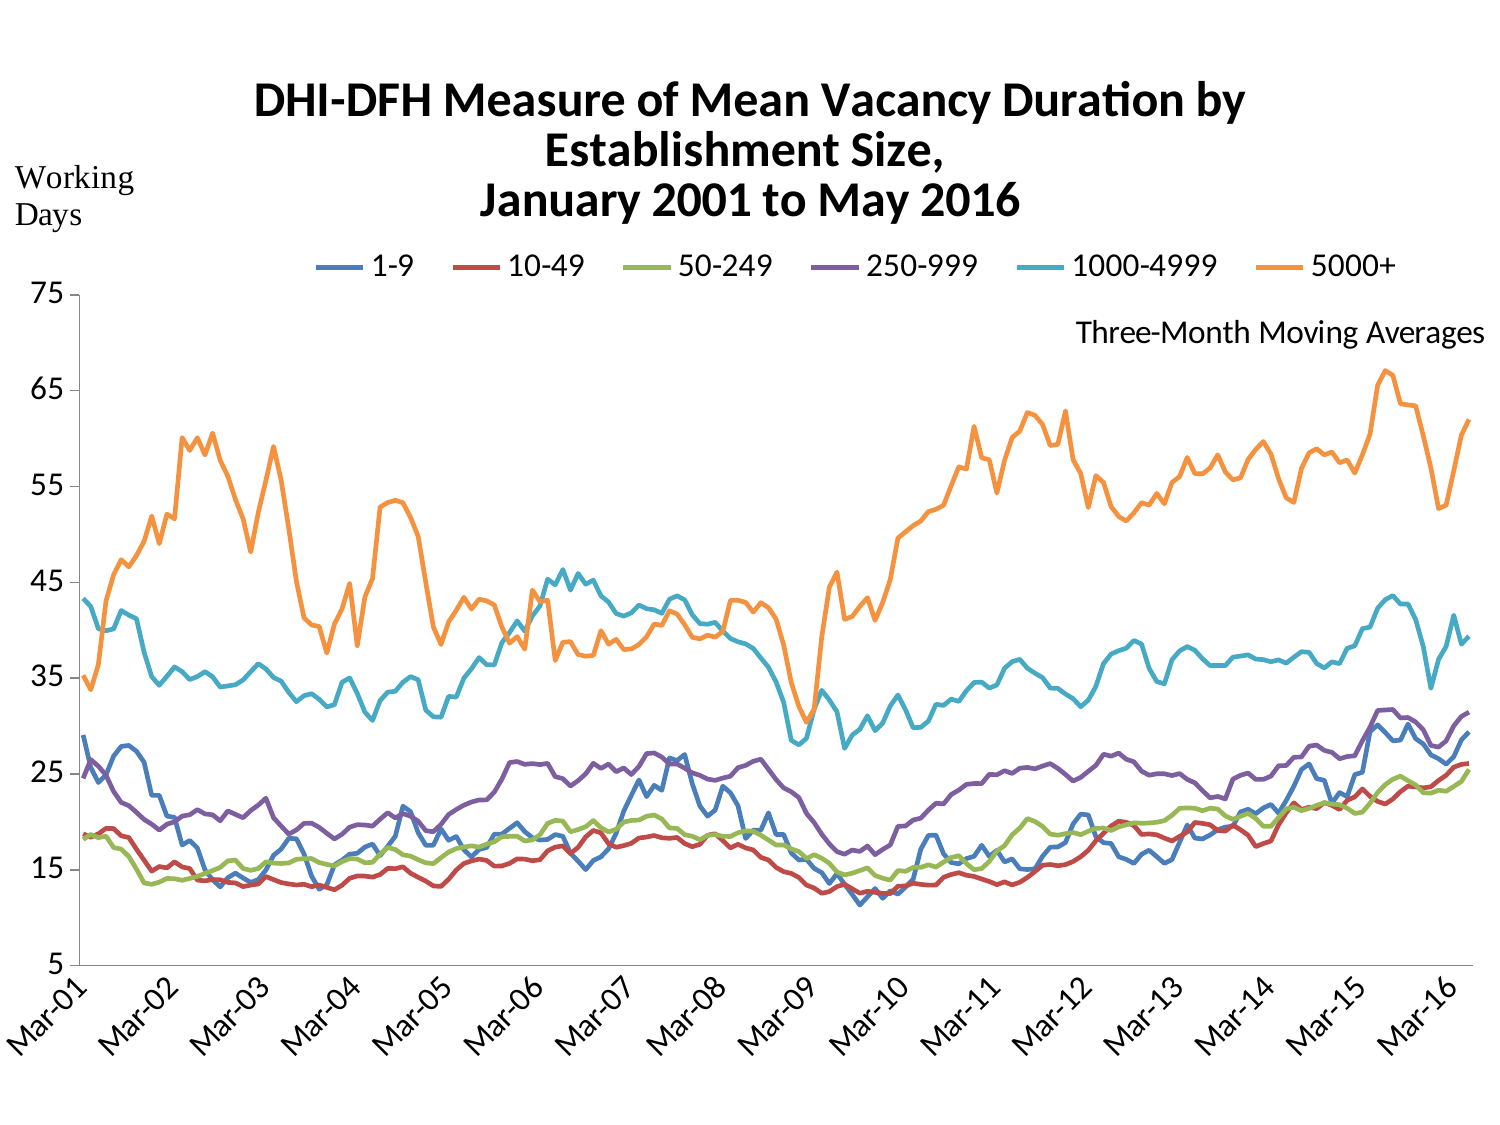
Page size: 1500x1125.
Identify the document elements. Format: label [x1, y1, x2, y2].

chart [0, 34, 1500, 1101]
